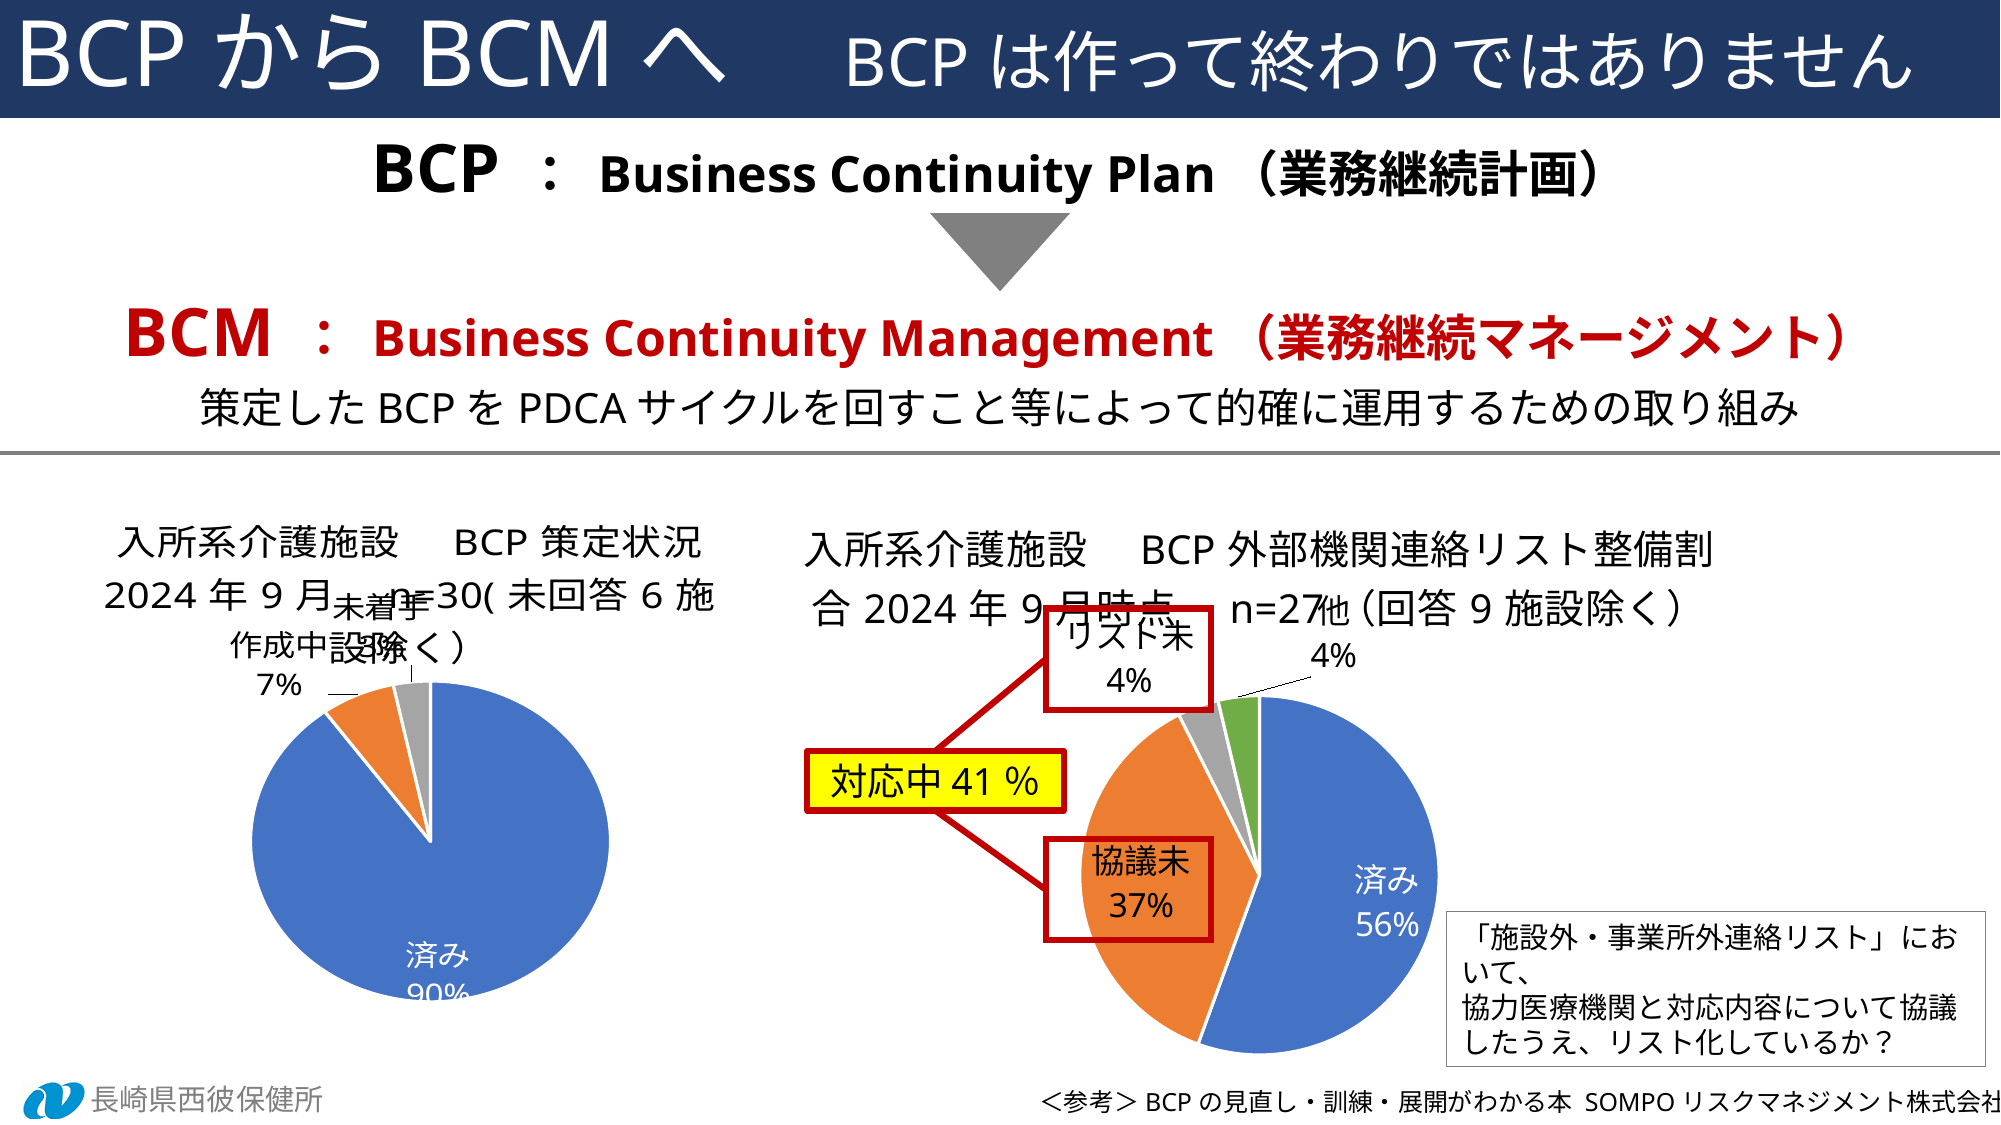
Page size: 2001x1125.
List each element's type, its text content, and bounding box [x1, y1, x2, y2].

picture [38, 1099, 48, 1119]
text_box BCM ： Business Continuity Management（業務継続マネージメント） [109, 282, 1891, 377]
picture [2, 1081, 89, 1119]
text_box ＜参考＞BCPの見直し・訓練・展開がわかる本 SOMPOリスクマネジメント株式会社 [1024, 1079, 2000, 1125]
text_box BCPからBCMへ BCPは作って終わりではありません [0, 0, 2000, 118]
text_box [935, 659, 1046, 751]
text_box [935, 811, 1046, 890]
chart [0, 485, 1841, 1080]
text_box 策定したBCPをPDCAサイクルを回すこと等によって的確に運用するための取り組み [185, 374, 1815, 440]
text_box BCP ： Business Continuity Plan（業務継続計画） [356, 118, 1644, 213]
text_box [929, 213, 1071, 292]
text_box 「施設外・事業所外連絡リスト」において、 協力医療機関と対応内容について協議したうえ、リスト化しているか？ [1841, 911, 1986, 1067]
